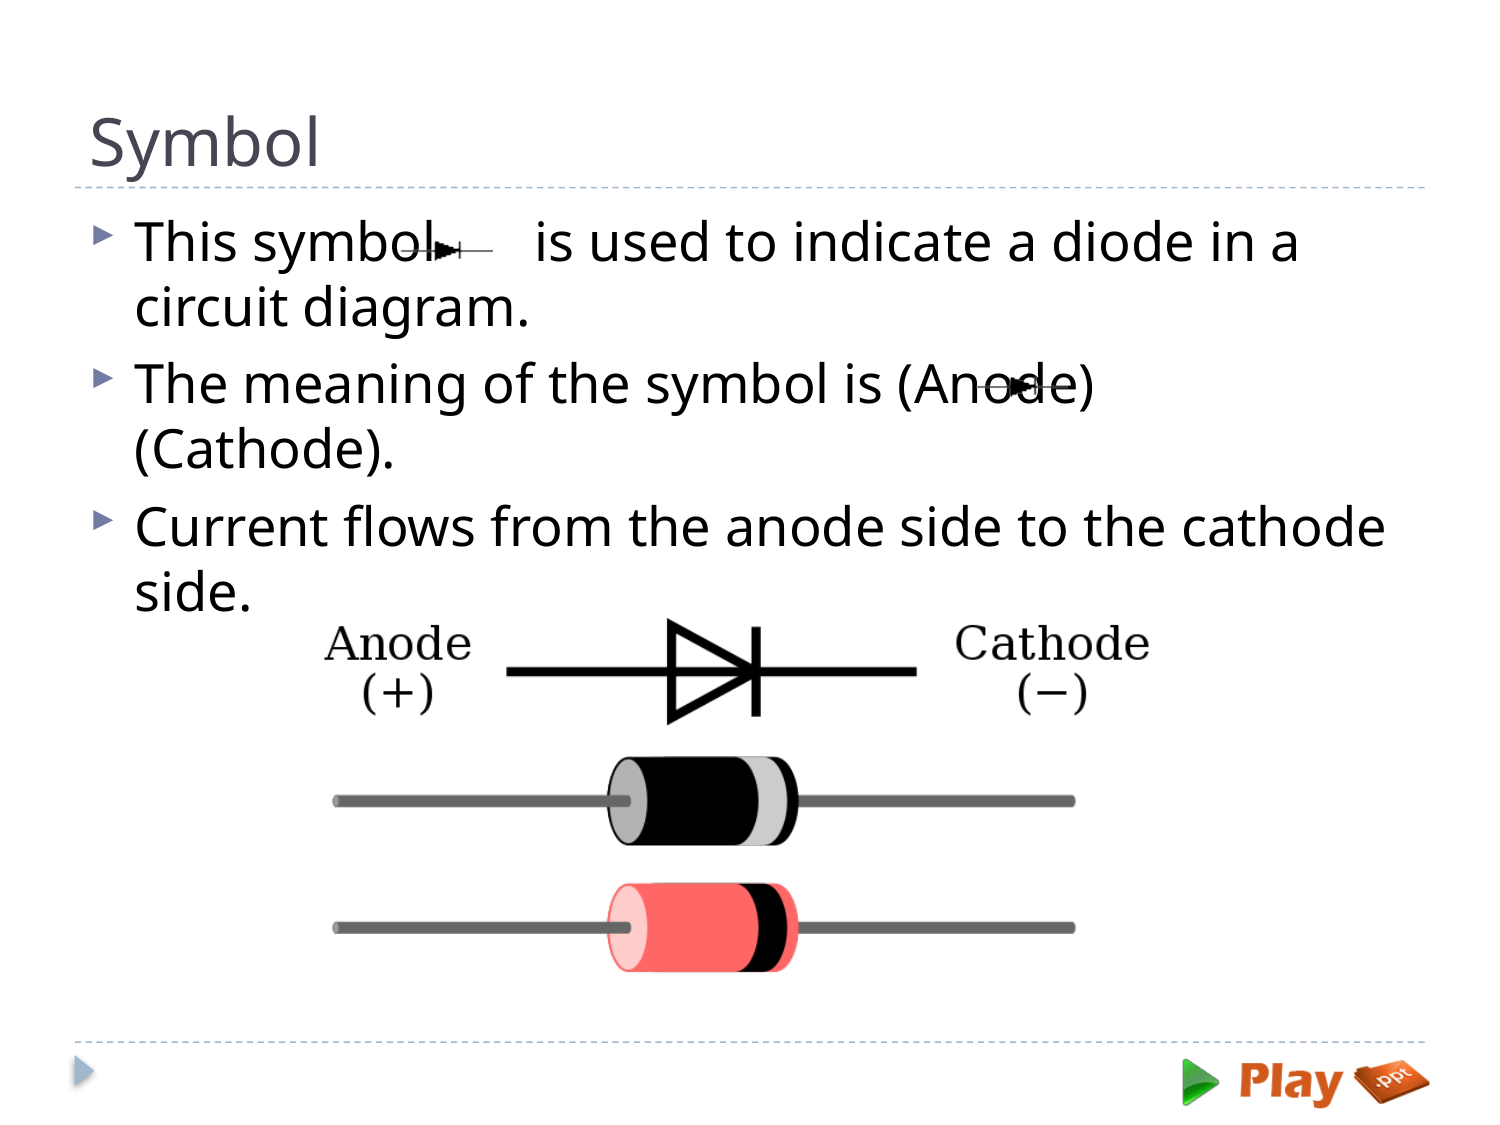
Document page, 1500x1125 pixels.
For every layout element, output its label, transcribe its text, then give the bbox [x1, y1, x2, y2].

picture [399, 238, 494, 263]
picture [1162, 1049, 1449, 1115]
picture [262, 574, 1188, 1015]
title Symbol [75, 24, 1425, 188]
picture [974, 374, 1069, 399]
list This symbol is used to indicate a diode in a circuit diagram. The meaning of the symbol is (Anode) (Cathode). Current flows from the anode side to the cathode side. [75, 200, 1425, 1010]
